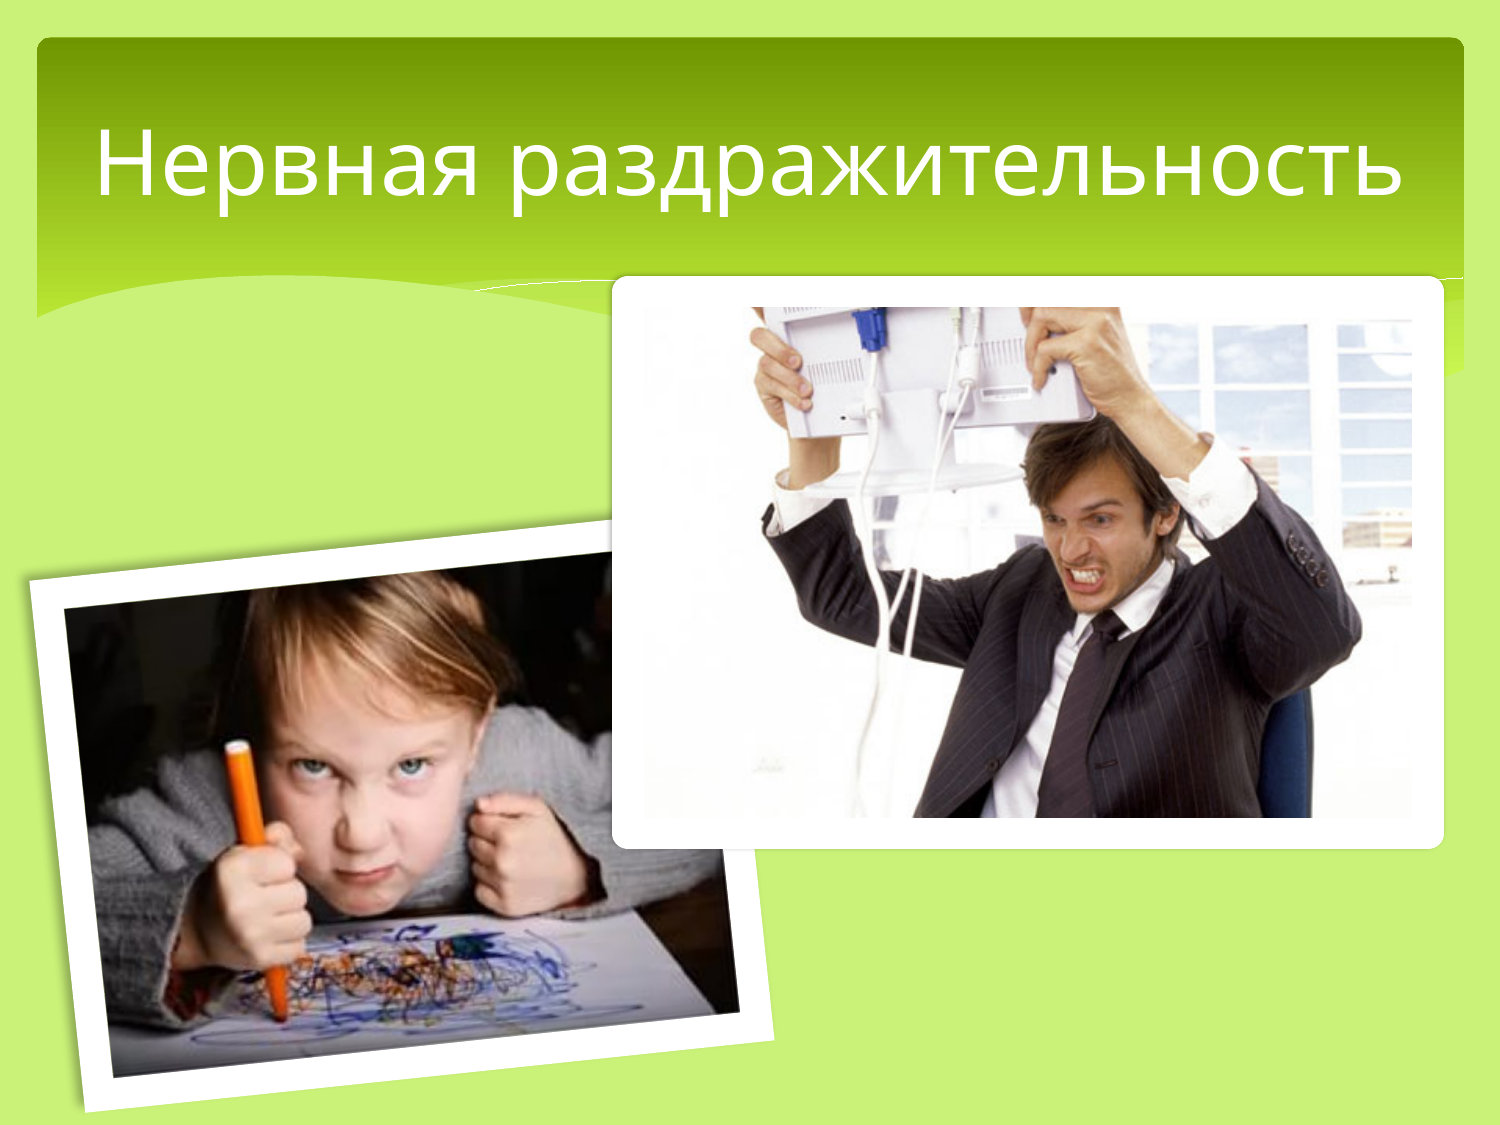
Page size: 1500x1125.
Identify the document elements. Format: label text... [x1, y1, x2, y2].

picture [65, 306, 1414, 1078]
title Нервная раздражительность [75, 55, 1425, 261]
